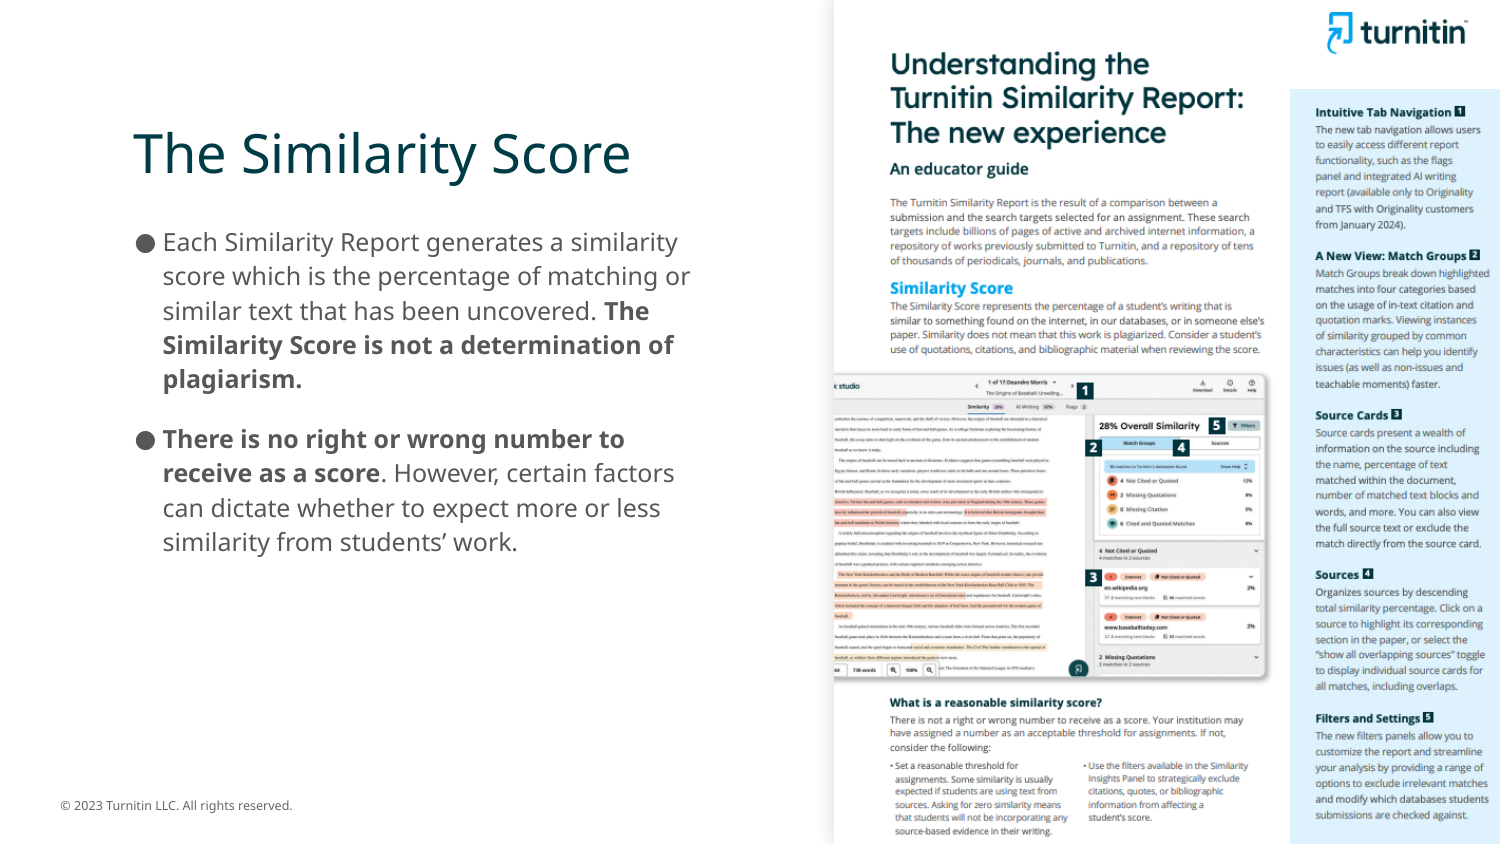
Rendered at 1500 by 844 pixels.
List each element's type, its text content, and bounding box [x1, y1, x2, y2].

title The Similarity Score [118, 94, 824, 203]
list Each Similarity Report generates a similarity score which is the percentage of matching or similar text that has been uncovered. The Similarity Score is not a determination of plagiarism. There is no right or wrong number to receive as a score. However, certain factors can dictate whether to expect more or less similarity from students’ work. [118, 206, 712, 776]
picture [834, 0, 1500, 844]
